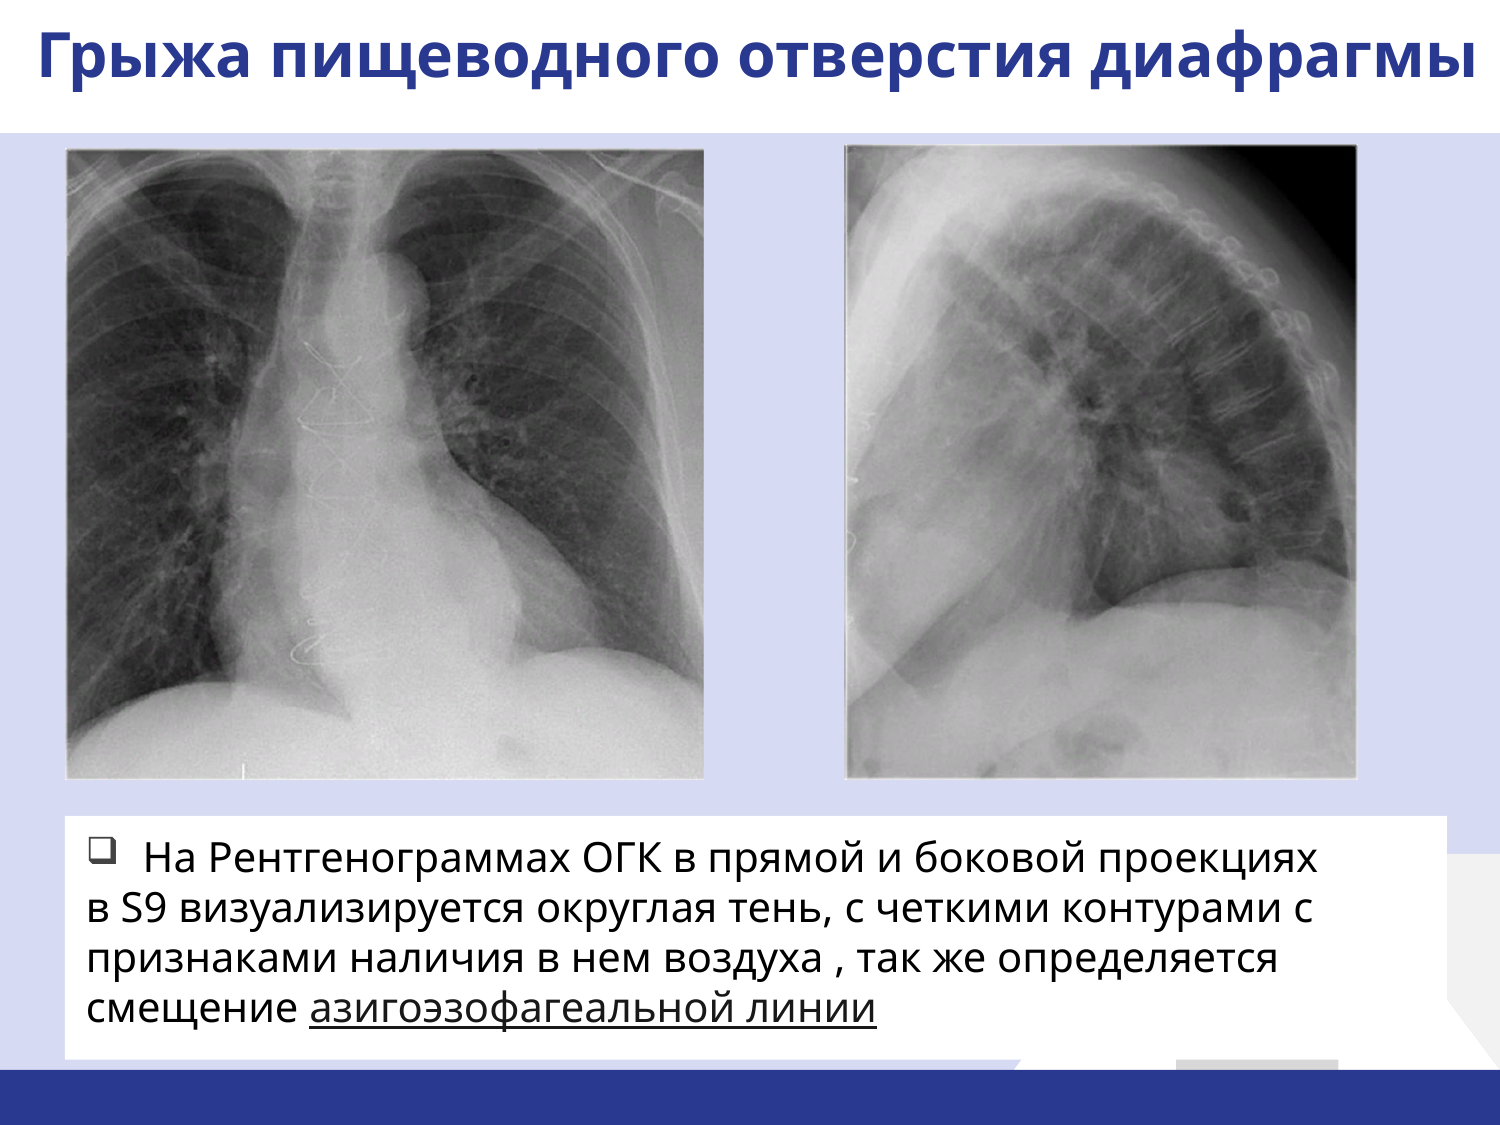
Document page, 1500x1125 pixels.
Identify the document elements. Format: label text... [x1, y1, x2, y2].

text_box На Рентгенограммах ОГК в прямой и боковой проекциях в S9 визуализируется округлая тень, с четкими контурами с признаками наличия в нем воздуха , так же определяется смещение азигоэзофагеальной линии [64, 815, 1447, 1060]
picture [844, 144, 1358, 780]
title Грыжа пищеводного отверстия диафрагмы [0, 0, 1500, 133]
picture [64, 148, 704, 780]
